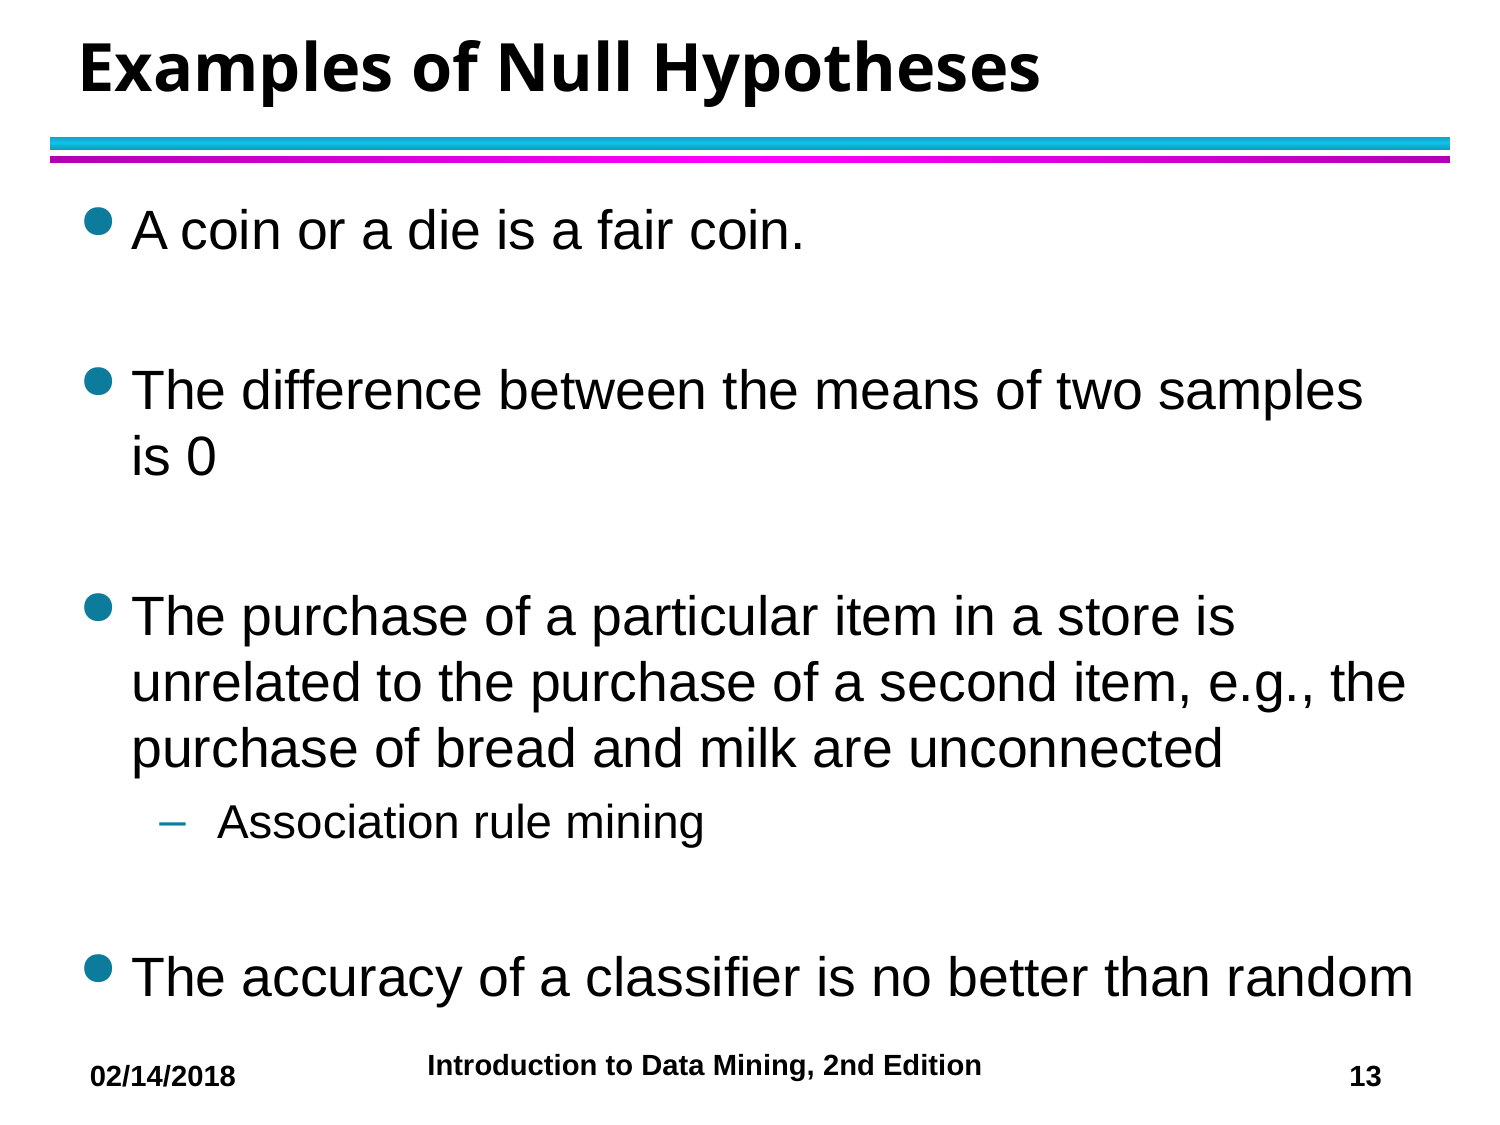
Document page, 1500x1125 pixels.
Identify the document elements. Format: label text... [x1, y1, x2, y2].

title Examples of Null Hypotheses [62, 24, 1421, 113]
list A coin or a die is a fair coin. The difference between the means of two samples is 0 The purchase of a particular item in a store is unrelated to the purchase of a second item, e.g., the purchase of bread and milk are unconnected Association rule mining The accuracy of a classifier is no better than random [67, 187, 1432, 1038]
